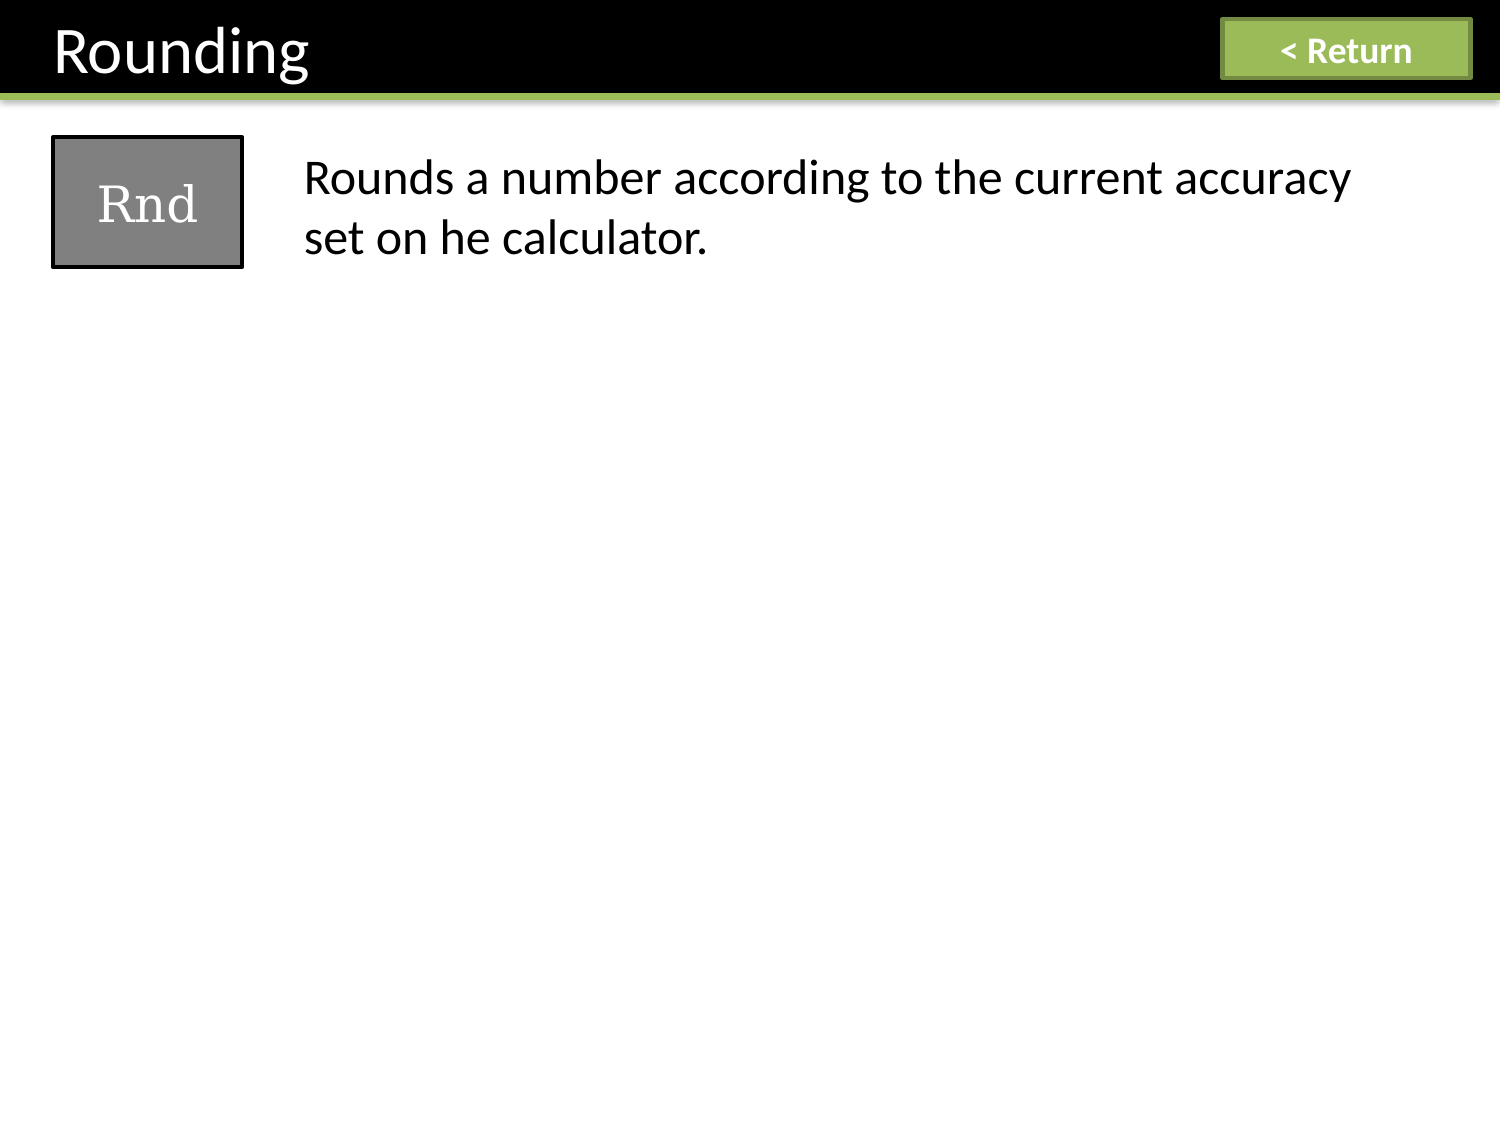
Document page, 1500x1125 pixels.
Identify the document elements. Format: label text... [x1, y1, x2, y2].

text_box Rounds a number according to the current accuracy set on he calculator. [289, 137, 1435, 272]
text_box Rnd [51, 135, 244, 269]
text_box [0, 0, 1500, 99]
